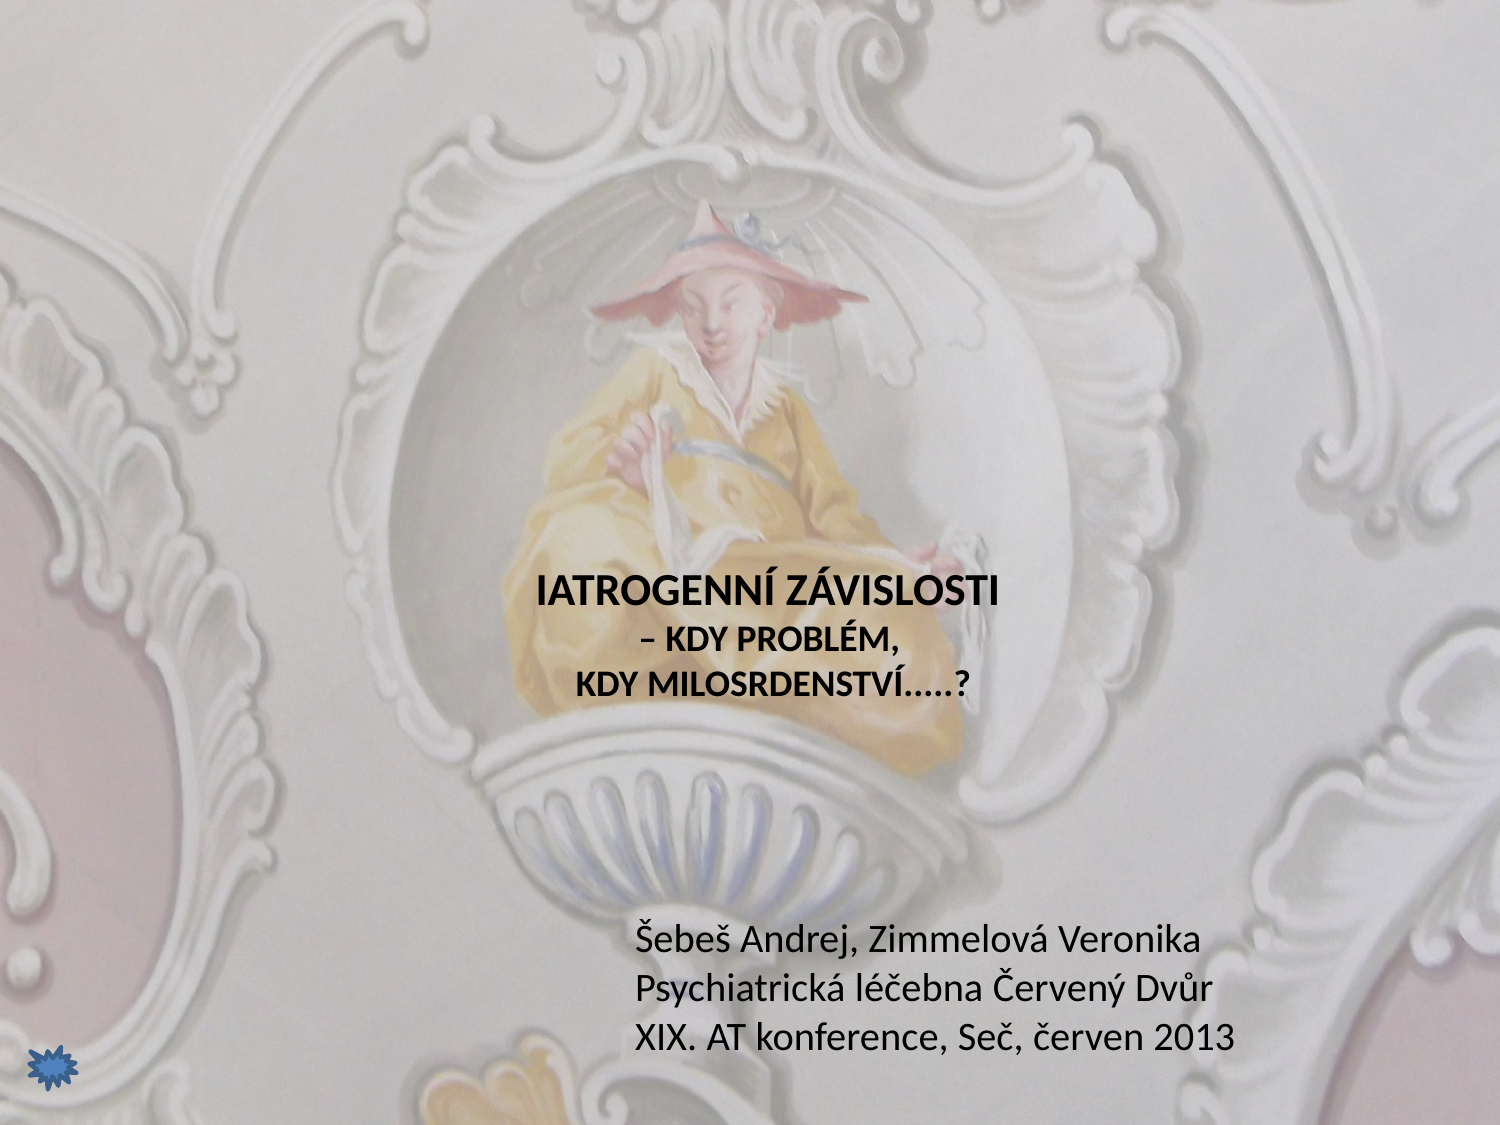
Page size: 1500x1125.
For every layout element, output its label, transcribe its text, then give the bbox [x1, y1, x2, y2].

title IATROGENNÍ ZÁVISLOSTI – KDY PROBLÉM, KDY MILOSRDENSTVÍ.....? [135, 550, 1412, 823]
text_box [27, 1044, 79, 1092]
picture [0, 0, 1500, 1125]
subtitle Šebeš Andrej, Zimmelová Veronika Psychiatrická léčebna Červený Dvůr XIX. AT konference, Seč, červen 2013 [619, 904, 1429, 1067]
